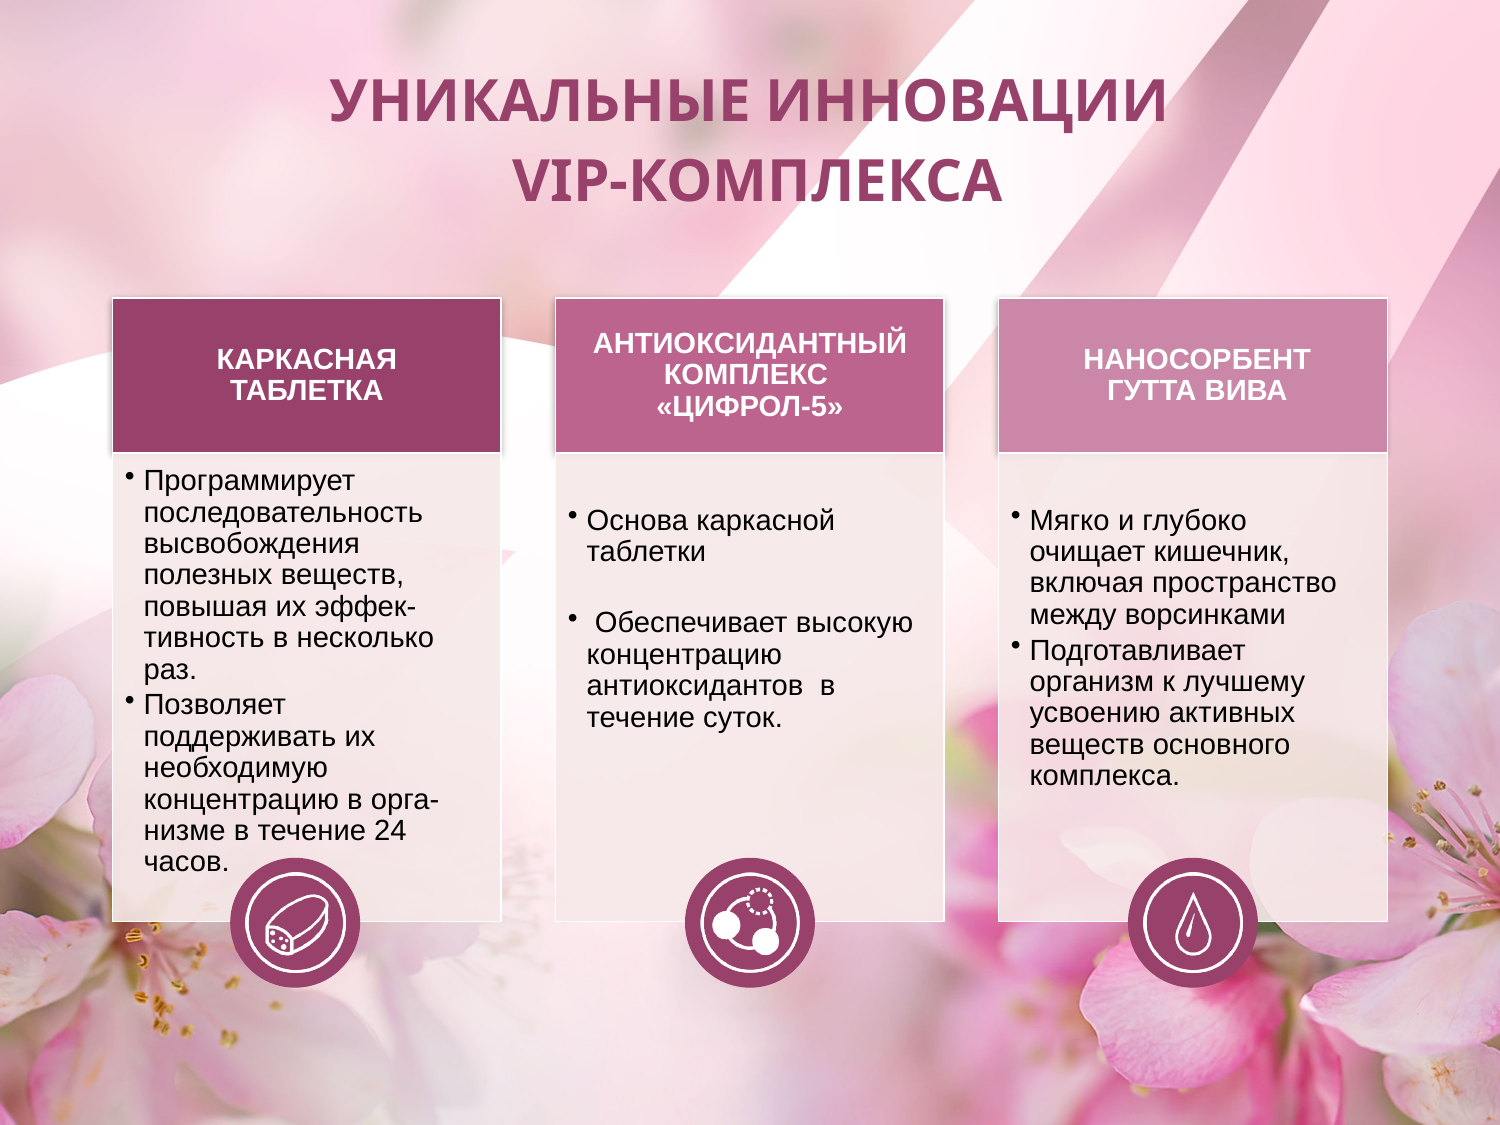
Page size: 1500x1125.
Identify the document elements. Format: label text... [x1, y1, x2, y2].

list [111, 219, 1389, 1000]
picture [0, 0, 1500, 1125]
title УНИКАЛЬНЫЕ ИННОВАЦИИ VIP-КОМПЛЕКСА [75, 45, 1425, 233]
